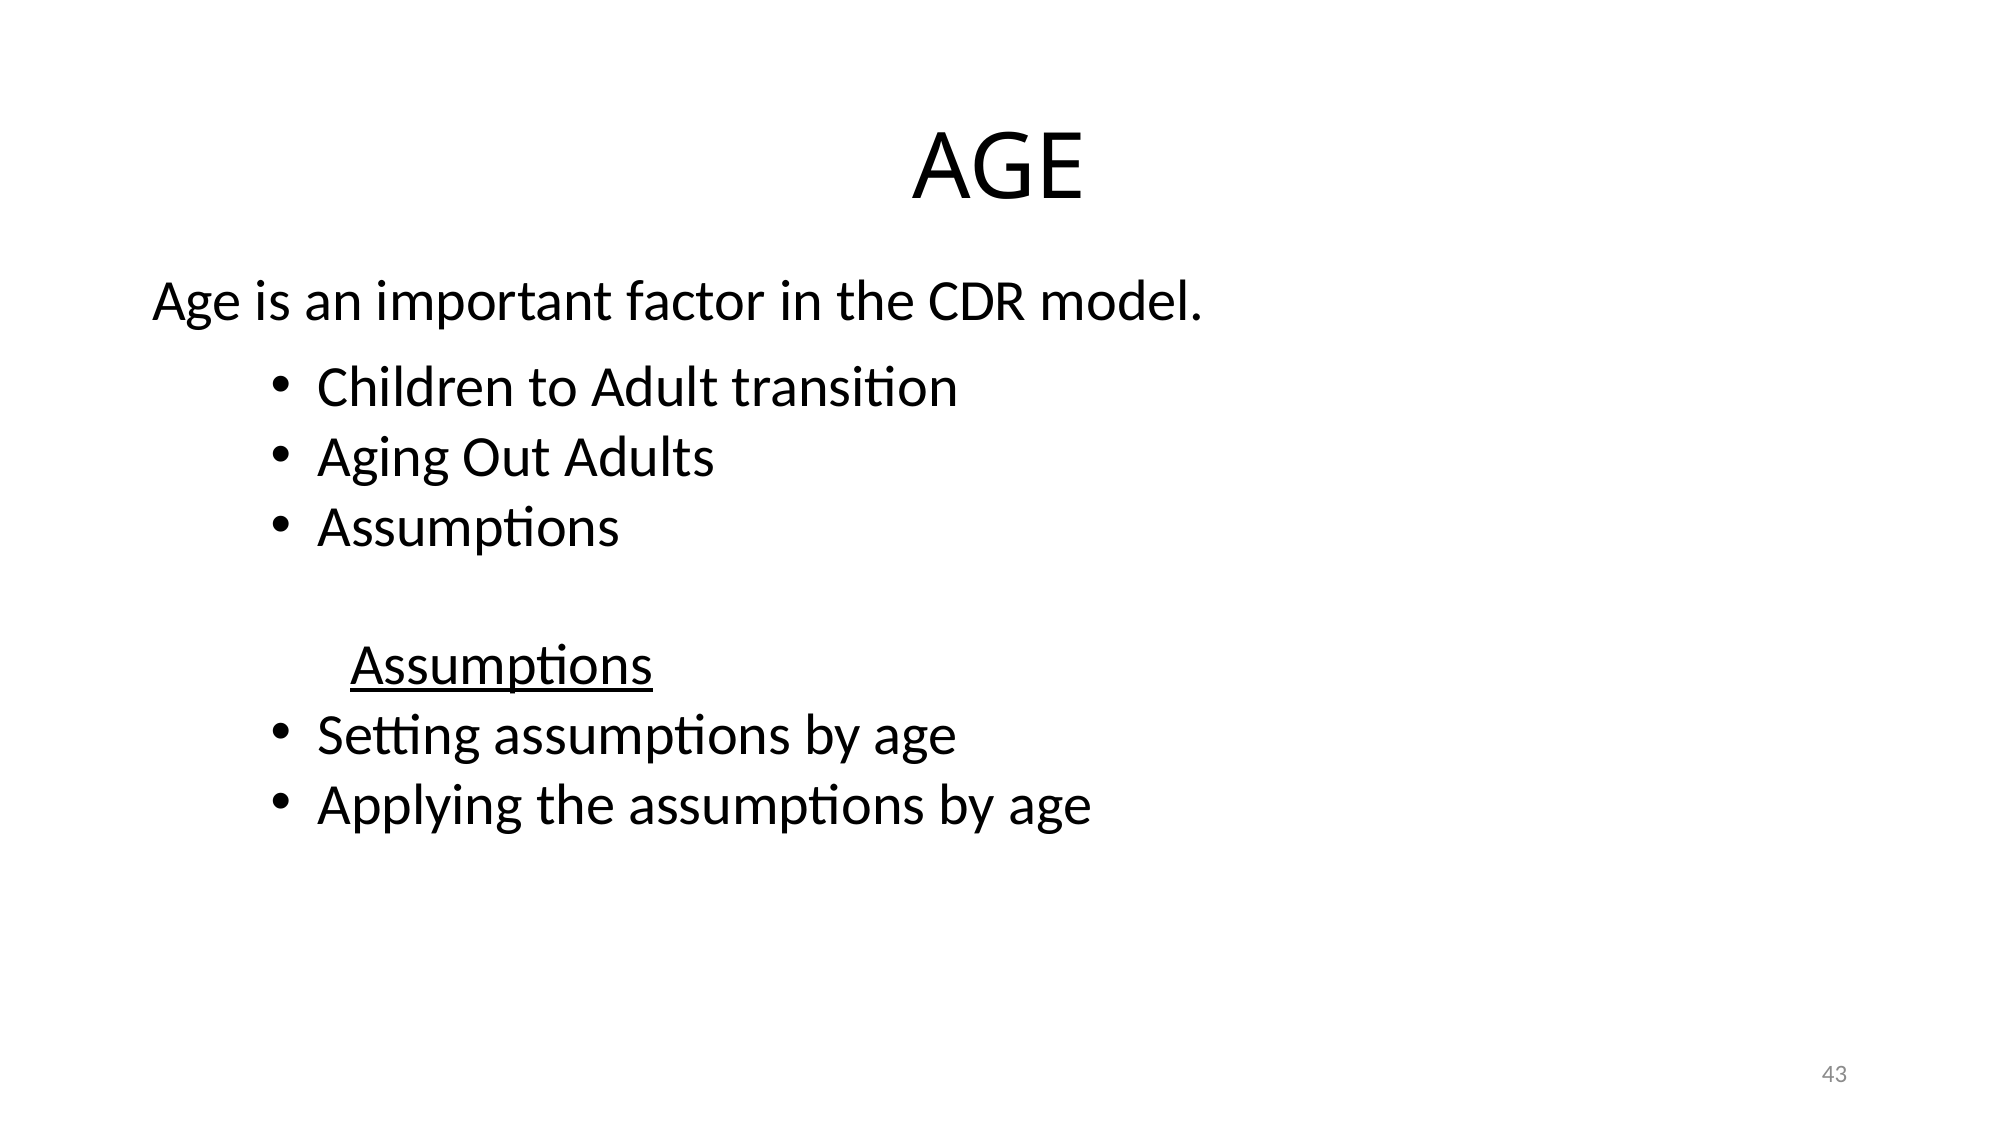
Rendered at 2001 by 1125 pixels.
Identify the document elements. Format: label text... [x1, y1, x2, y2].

text_box Age is an important factor in the CDR model. [137, 254, 1320, 340]
slide_number 43 [1412, 1042, 1863, 1103]
title AGE [137, 59, 1863, 278]
text_box Assumptions Setting assumptions by age Applying the assumptions by age [255, 618, 1438, 844]
text_box Children to Adult transition Aging Out Adults Assumptions [255, 340, 1438, 566]
